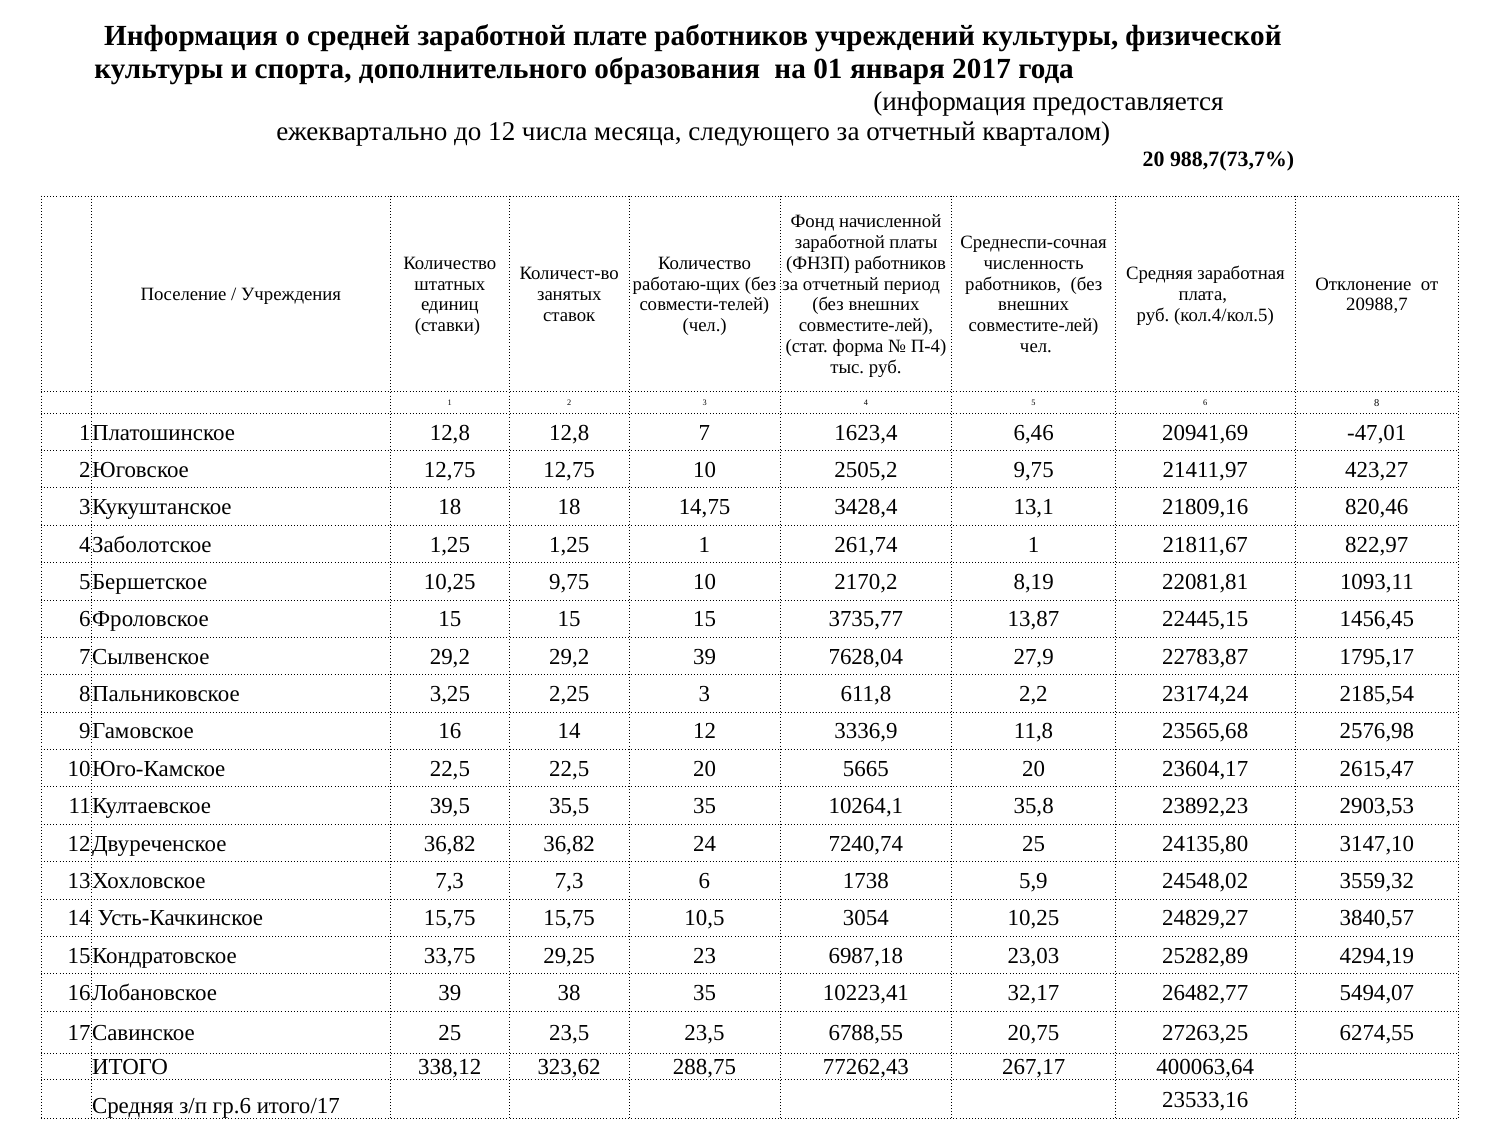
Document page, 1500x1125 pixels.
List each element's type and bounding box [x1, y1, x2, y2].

table_header [41, 19, 1458, 146]
table_cell [41, 146, 1458, 1119]
